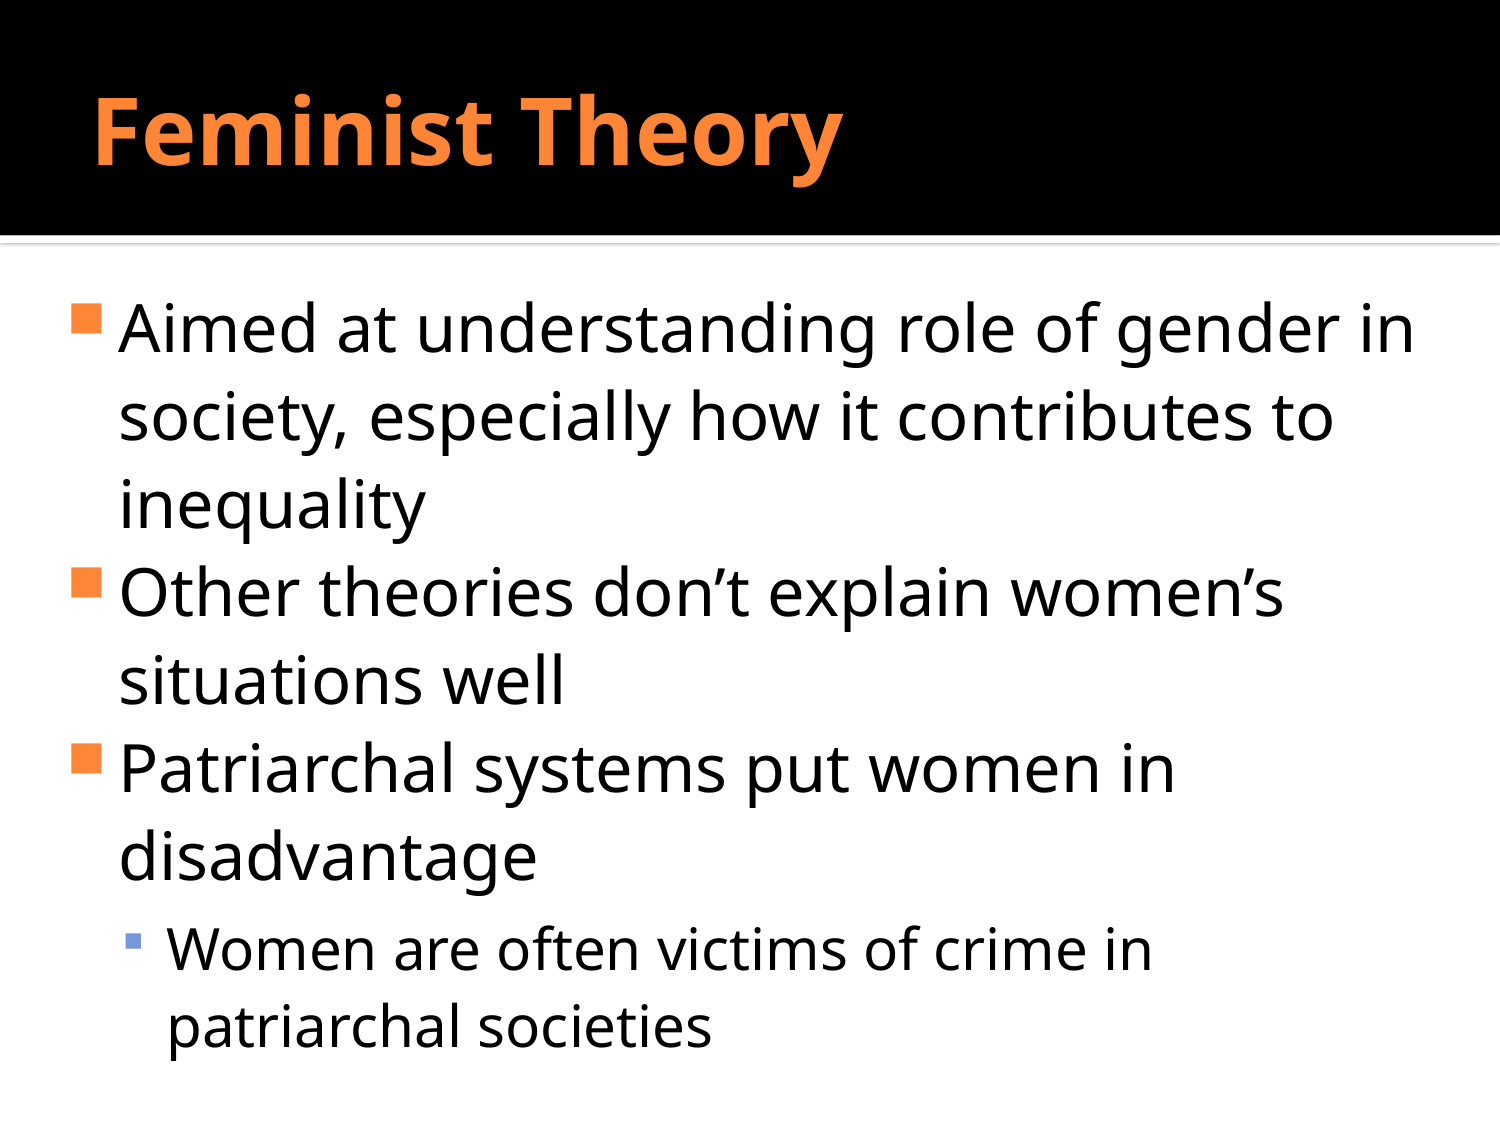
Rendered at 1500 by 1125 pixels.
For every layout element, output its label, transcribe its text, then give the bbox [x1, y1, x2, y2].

text_box Aimed at understanding role of gender in society, especially how it contributes to inequality Other theories don’t explain women’s situations well Patriarchal systems put women in disadvantage Women are often victims of crime in patriarchal societies [37, 262, 1475, 1125]
title Feminist Theory [75, 25, 1425, 231]
text_box Do Sociologists Ask? [37, 112, 1400, 262]
